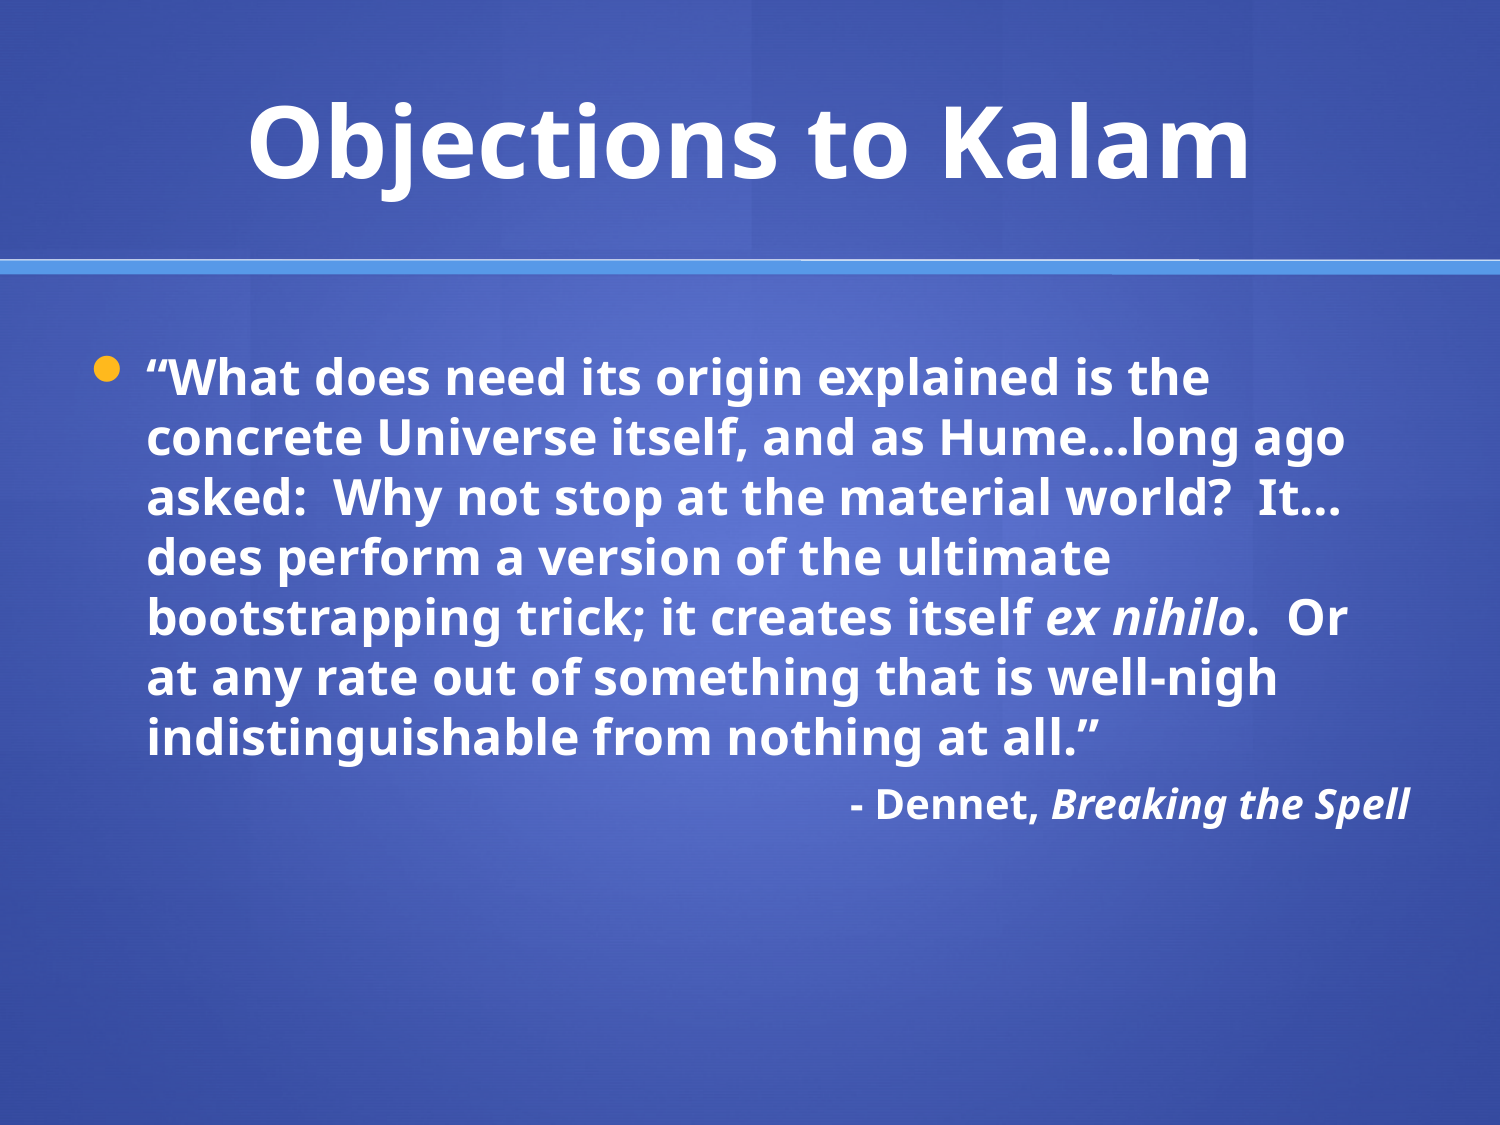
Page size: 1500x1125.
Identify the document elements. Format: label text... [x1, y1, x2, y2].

title Objections to Kalam [75, 45, 1425, 233]
list “What does need its origin explained is the concrete Universe itself, and as Hume…long ago asked: Why not stop at the material world? It…does perform a version of the ultimate bootstrapping trick; it creates itself ex nihilo. Or at any rate out of something that is well-nigh indistinguishable from nothing at all.” - Dennet, Breaking the Spell [75, 337, 1425, 988]
